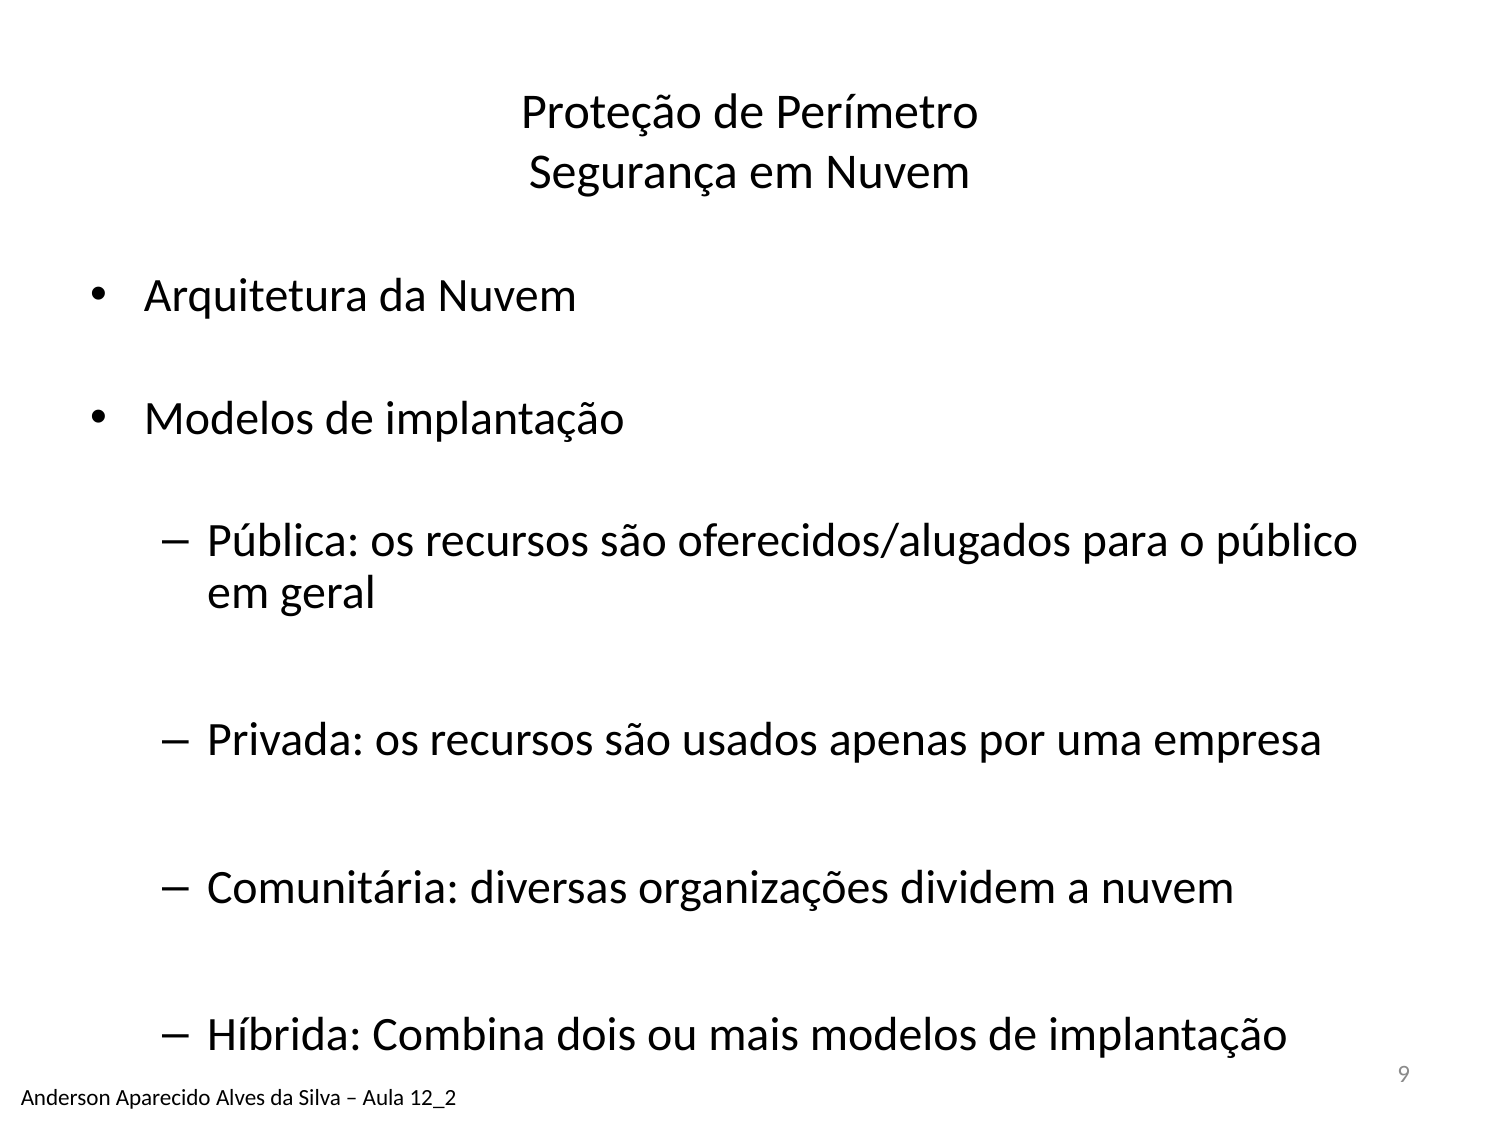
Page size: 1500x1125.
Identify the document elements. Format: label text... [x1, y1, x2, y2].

title Proteção de Perímetro Segurança em Nuvem [75, 45, 1425, 233]
slide_number 9 [1074, 1042, 1425, 1103]
list Arquitetura da Nuvem Modelos de implantação Pública: os recursos são oferecidos/alugados para o público em geral Privada: os recursos são usados apenas por uma empresa Comunitária: diversas organizações dividem a nuvem Híbrida: Combina dois ou mais modelos de implantação [75, 262, 1425, 1071]
text_box Anderson Aparecido Alves da Silva – Aula 12_2 [5, 1074, 597, 1118]
